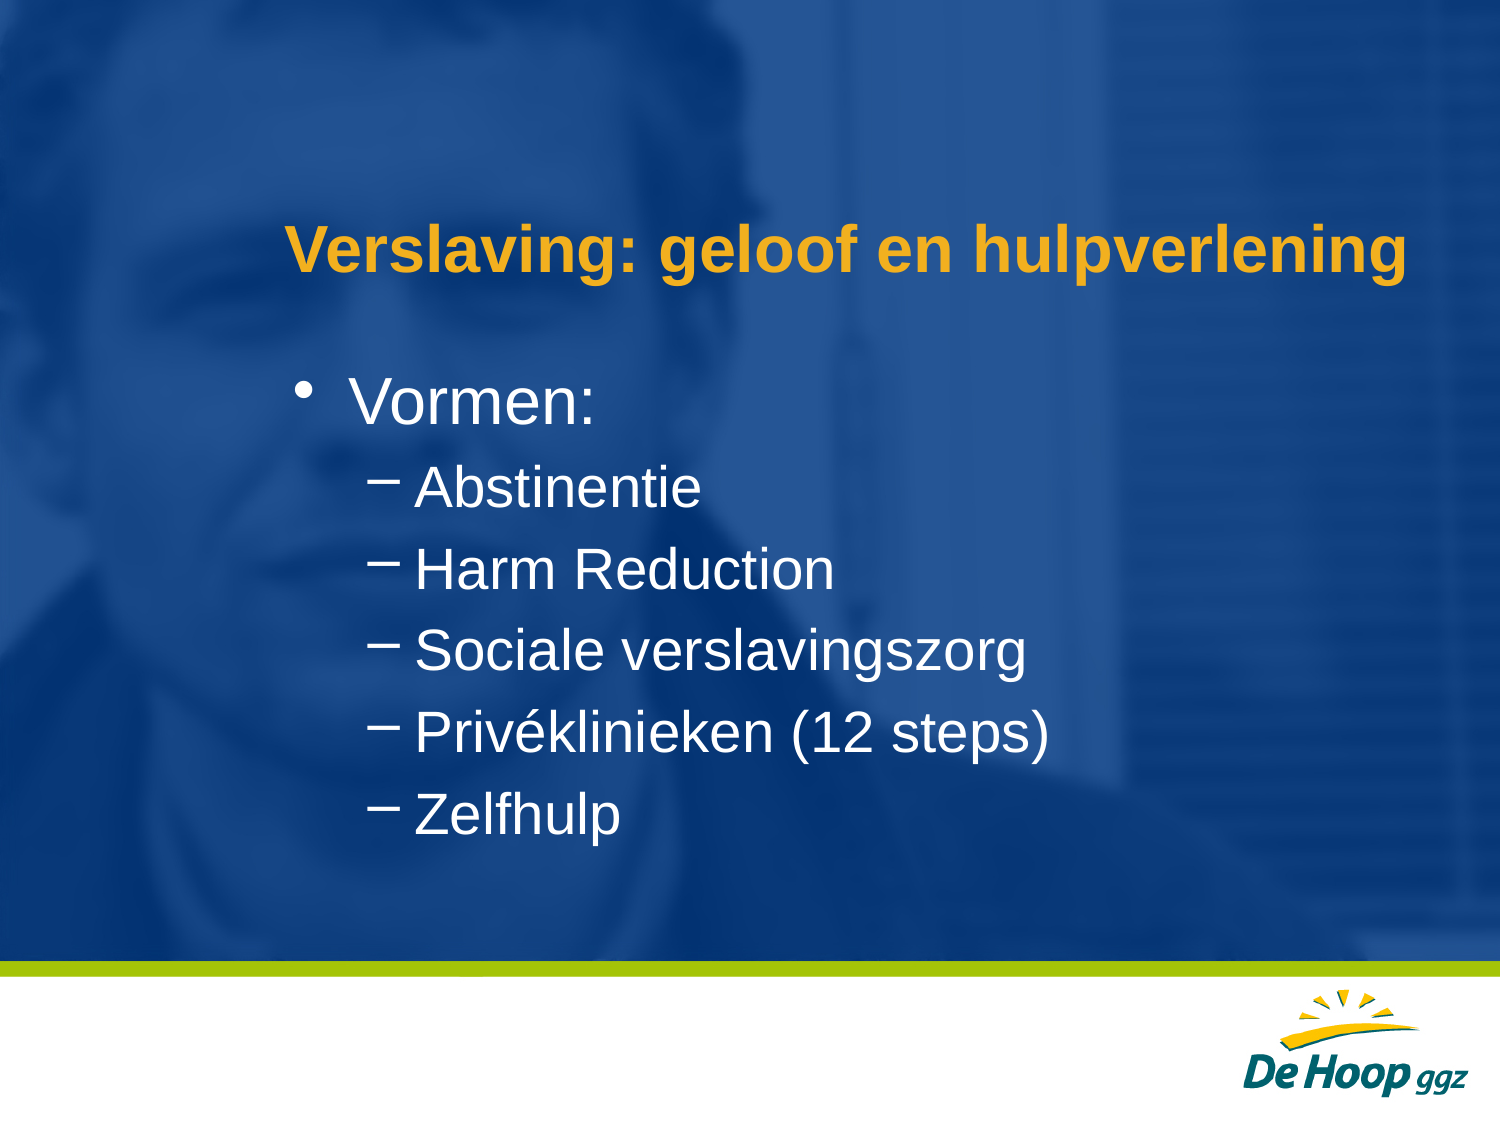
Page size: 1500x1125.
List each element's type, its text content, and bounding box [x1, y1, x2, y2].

list Vormen: Abstinentie Harm Reduction Sociale verslavingszorg Privéklinieken (12 steps) Zelfhulp [277, 350, 1425, 1005]
title Verslaving: geloof en hulpverlening [269, 152, 1430, 340]
picture [0, 0, 1500, 1125]
text_box [1425, 350, 1430, 950]
